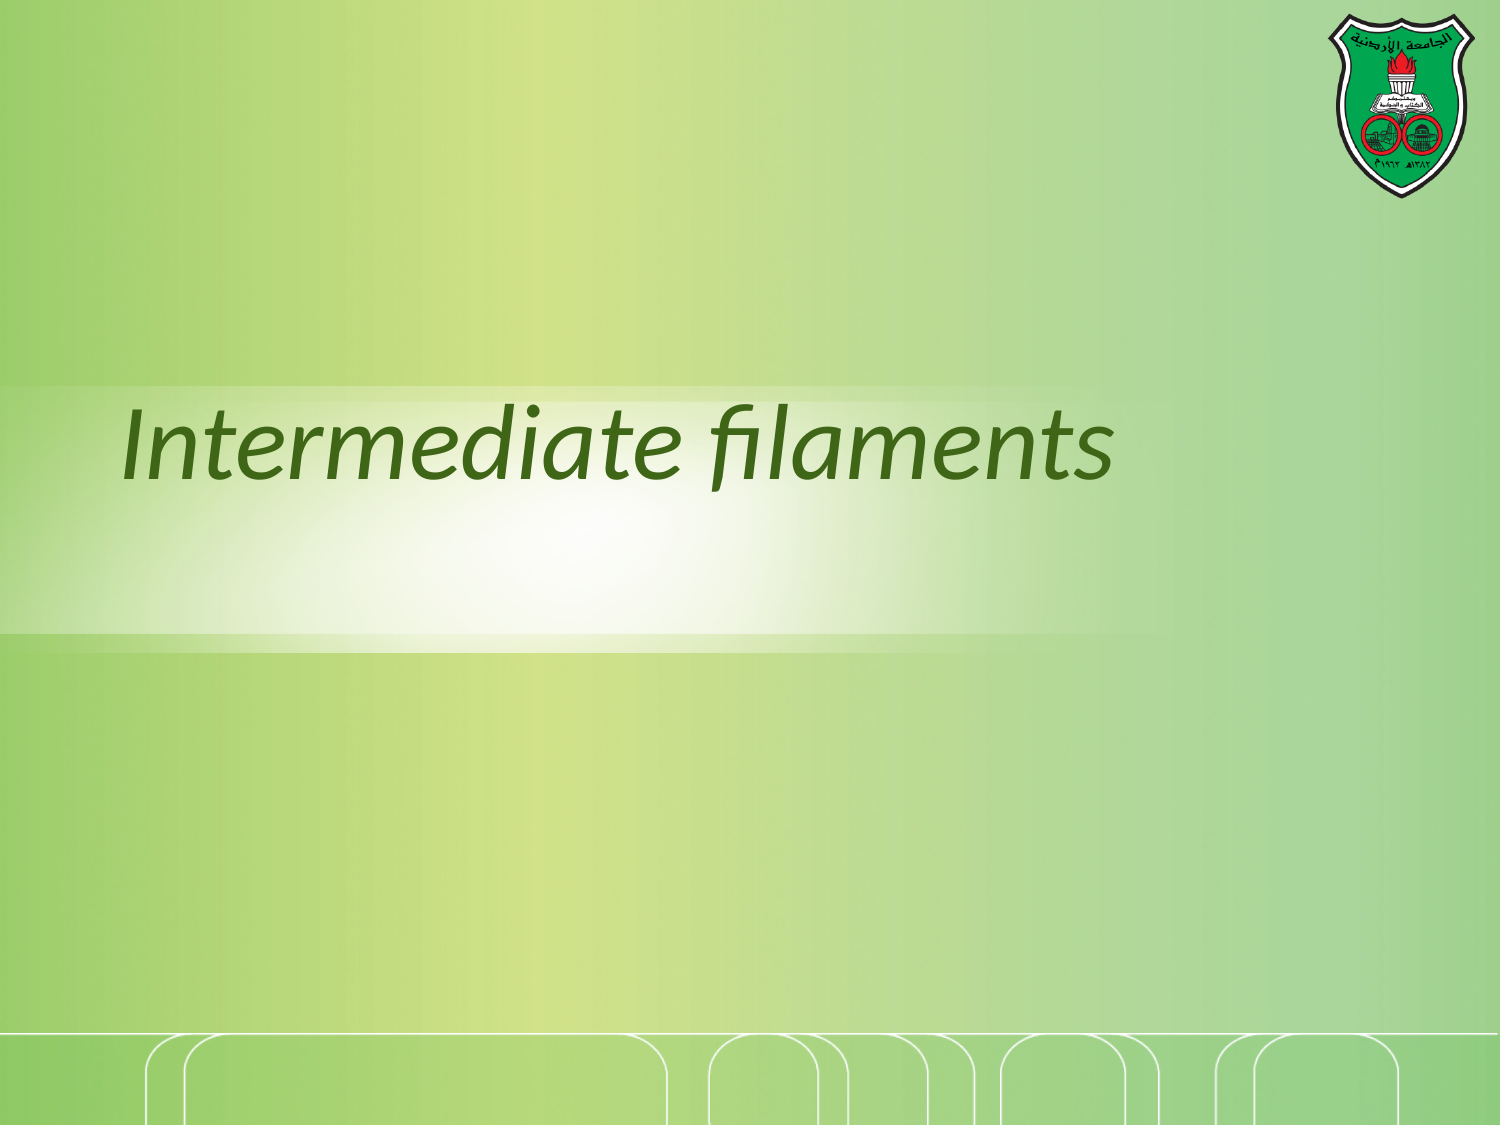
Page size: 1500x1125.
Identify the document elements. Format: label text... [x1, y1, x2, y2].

picture [0, 0, 1500, 1125]
list Intermediate filaments [118, 386, 1381, 614]
